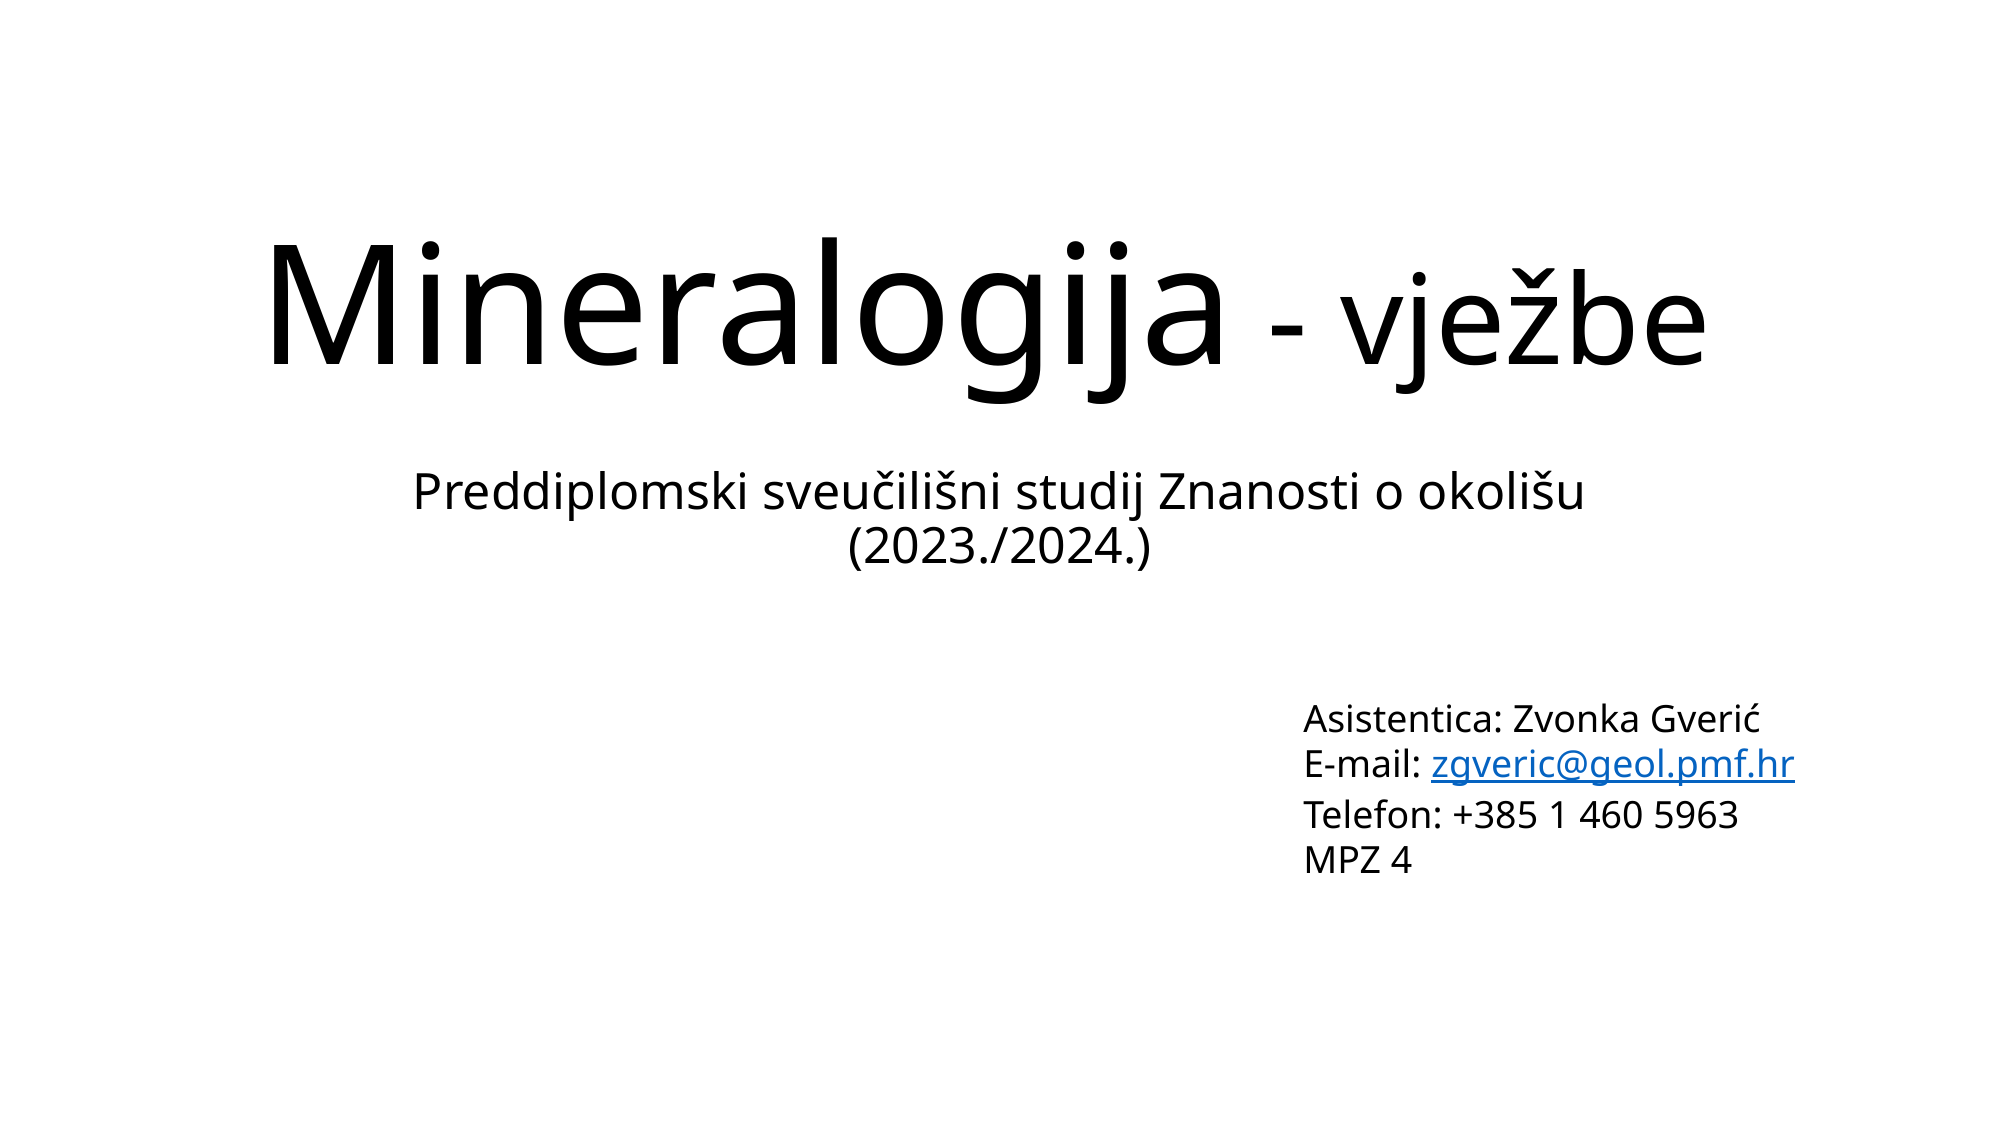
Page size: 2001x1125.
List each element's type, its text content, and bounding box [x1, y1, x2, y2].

subtitle Preddiplomski sveučilišni studij Znanosti o okolišu (2023./2024.) [249, 458, 1750, 596]
text_box Asistentica: Zvonka Gverić E-mail: zgveric@geol.pmf.hr Telefon: +385 1 460 5963 MPZ 4 [1288, 687, 1811, 888]
title Mineralogija - vježbe [234, 184, 1735, 408]
